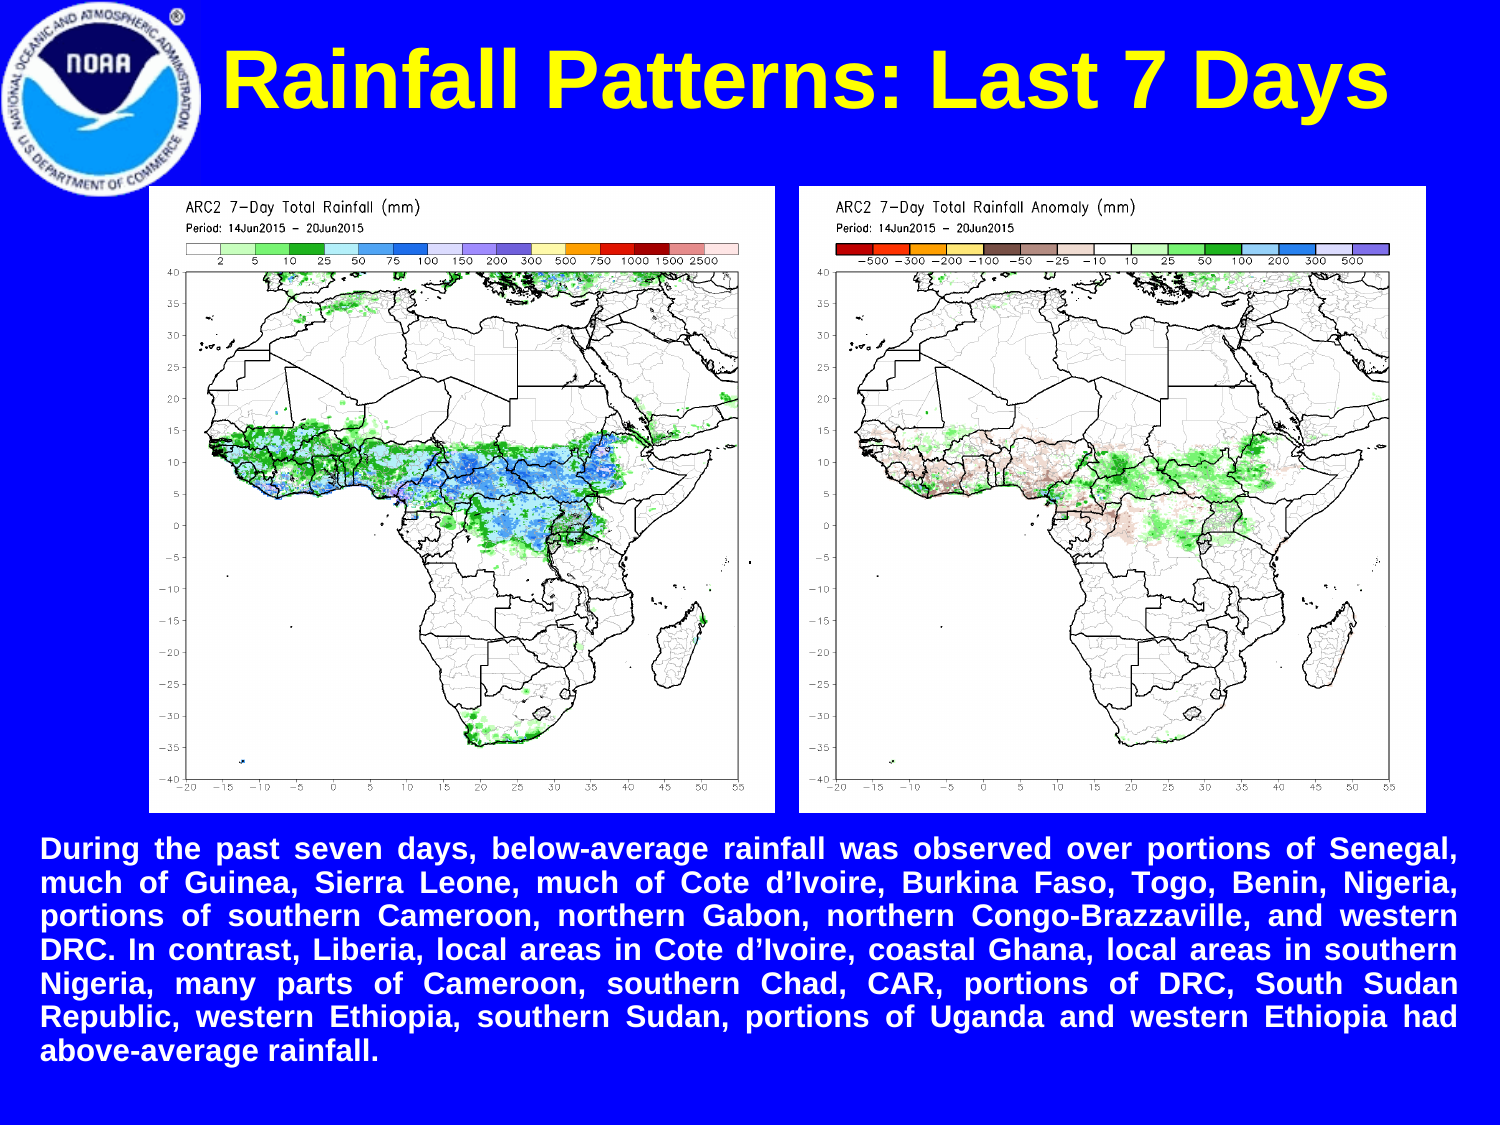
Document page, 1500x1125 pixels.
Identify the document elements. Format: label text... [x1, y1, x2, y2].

picture [799, 186, 1425, 813]
title Rainfall Patterns: Last 7 Days [174, 0, 1438, 150]
picture [0, 0, 775, 813]
text_box During the past seven days, below-average rainfall was observed over portions of Senegal, much of Guinea, Sierra Leone, much of Cote d’Ivoire, Burkina Faso, Togo, Benin, Nigeria, portions of southern Cameroon, northern Gabon, northern Congo-Brazzaville, and western DRC. In contrast, Liberia, local areas in Cote d’Ivoire, coastal Ghana, local areas in southern Nigeria, many parts of Cameroon, southern Chad, CAR, portions of DRC, South Sudan Republic, western Ethiopia, southern Sudan, portions of Uganda and western Ethiopia had above-average rainfall. [24, 824, 1475, 1076]
